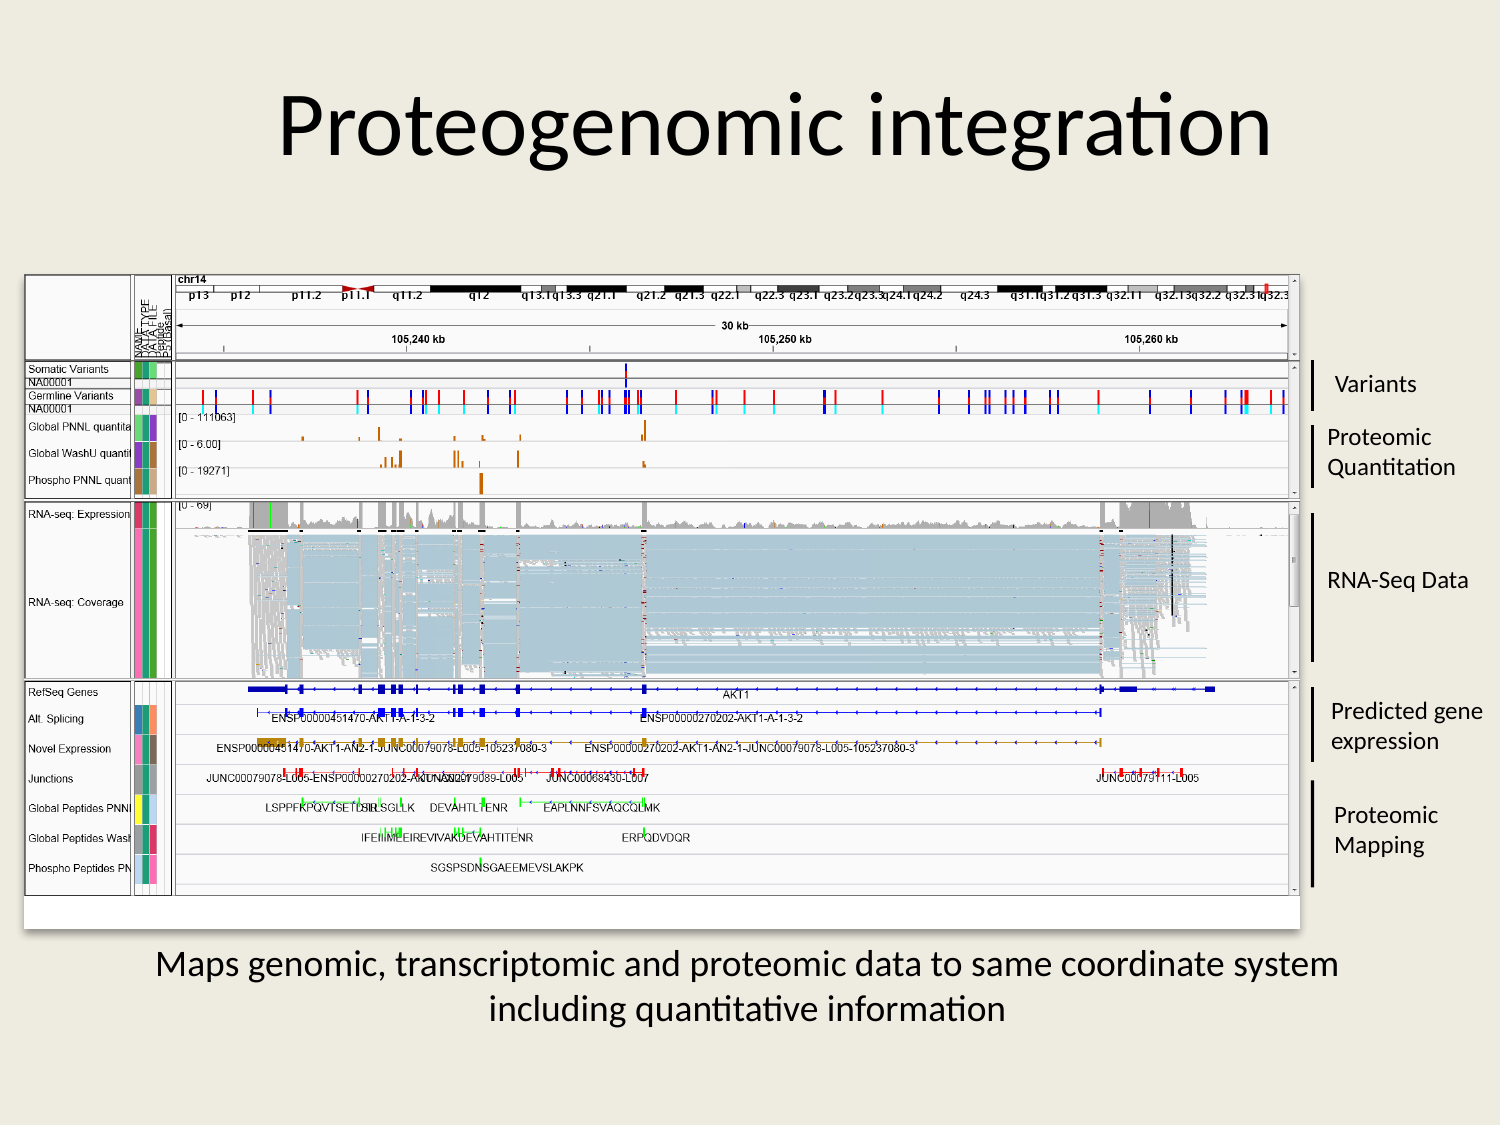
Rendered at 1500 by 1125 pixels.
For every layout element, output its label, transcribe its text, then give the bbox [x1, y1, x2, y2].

text_box Variants [1319, 360, 1432, 405]
title Proteogenomic integration [101, 24, 1452, 213]
text_box Proteomic Mapping [1319, 790, 1500, 866]
text_box RNA-Seq Data [1316, 556, 1500, 602]
text_box Proteomic Quantitation [1312, 413, 1500, 488]
picture [24, 274, 1301, 930]
text_box Predicted gene expression [1316, 687, 1500, 763]
text_box Maps genomic, transcriptomic and proteomic data to same coordinate system including quantitative information [100, 931, 1396, 1037]
